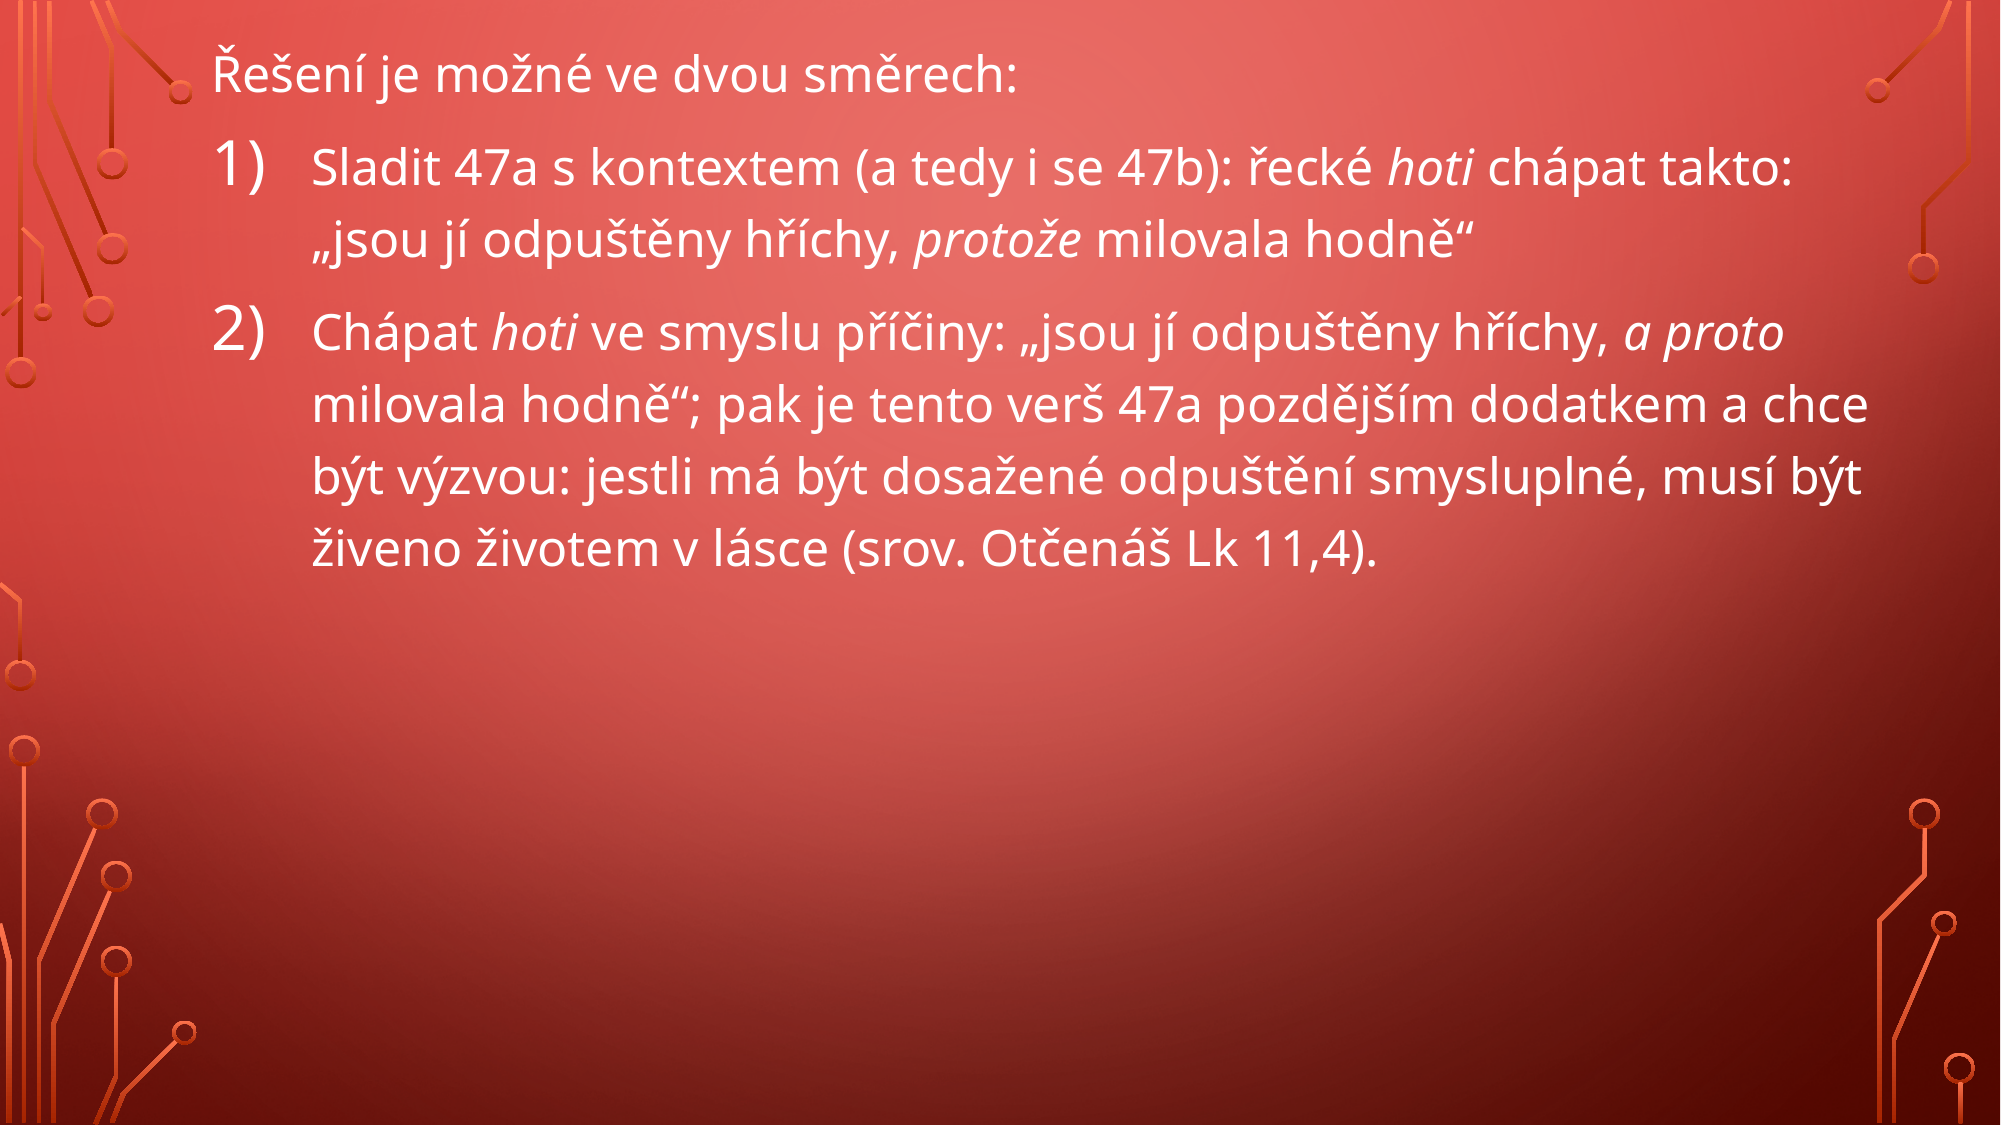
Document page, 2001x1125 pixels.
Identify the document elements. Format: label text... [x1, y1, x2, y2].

list Řešení je možné ve dvou směrech: Sladit 47a s kontextem (a tedy i se 47b): řecké hoti chápat takto: „jsou jí odpuštěny hříchy, protože milovala hodně“ Chápat hoti ve smyslu příčiny: „jsou jí odpuštěny hříchy, a proto milovala hodně“; pak je tento verš 47a pozdějším dodatkem a chce být výzvou: jestli má být dosažené odpuštění smysluplné, musí být živeno životem v lásce (srov. Otčenáš Lk 11,4). [196, 23, 1900, 970]
